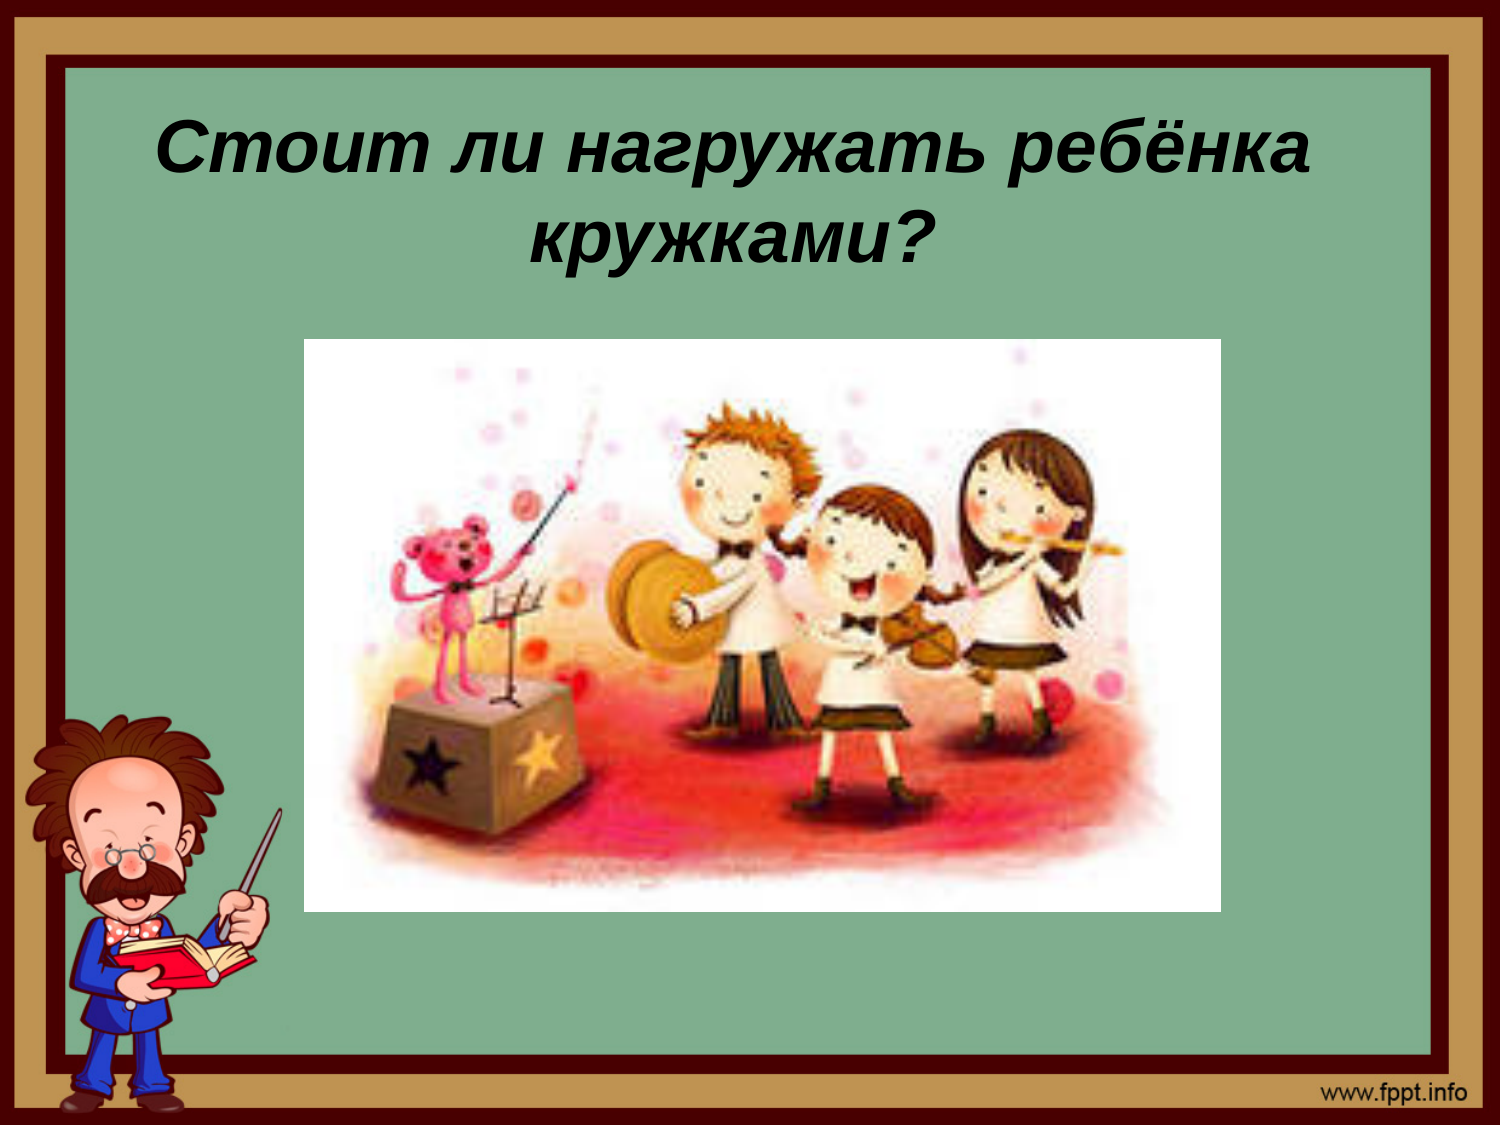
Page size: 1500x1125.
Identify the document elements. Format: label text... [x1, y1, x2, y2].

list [304, 339, 1221, 913]
title Стоит ли нагружать ребёнка кружками? [58, 93, 1409, 282]
picture [0, 0, 1500, 1125]
